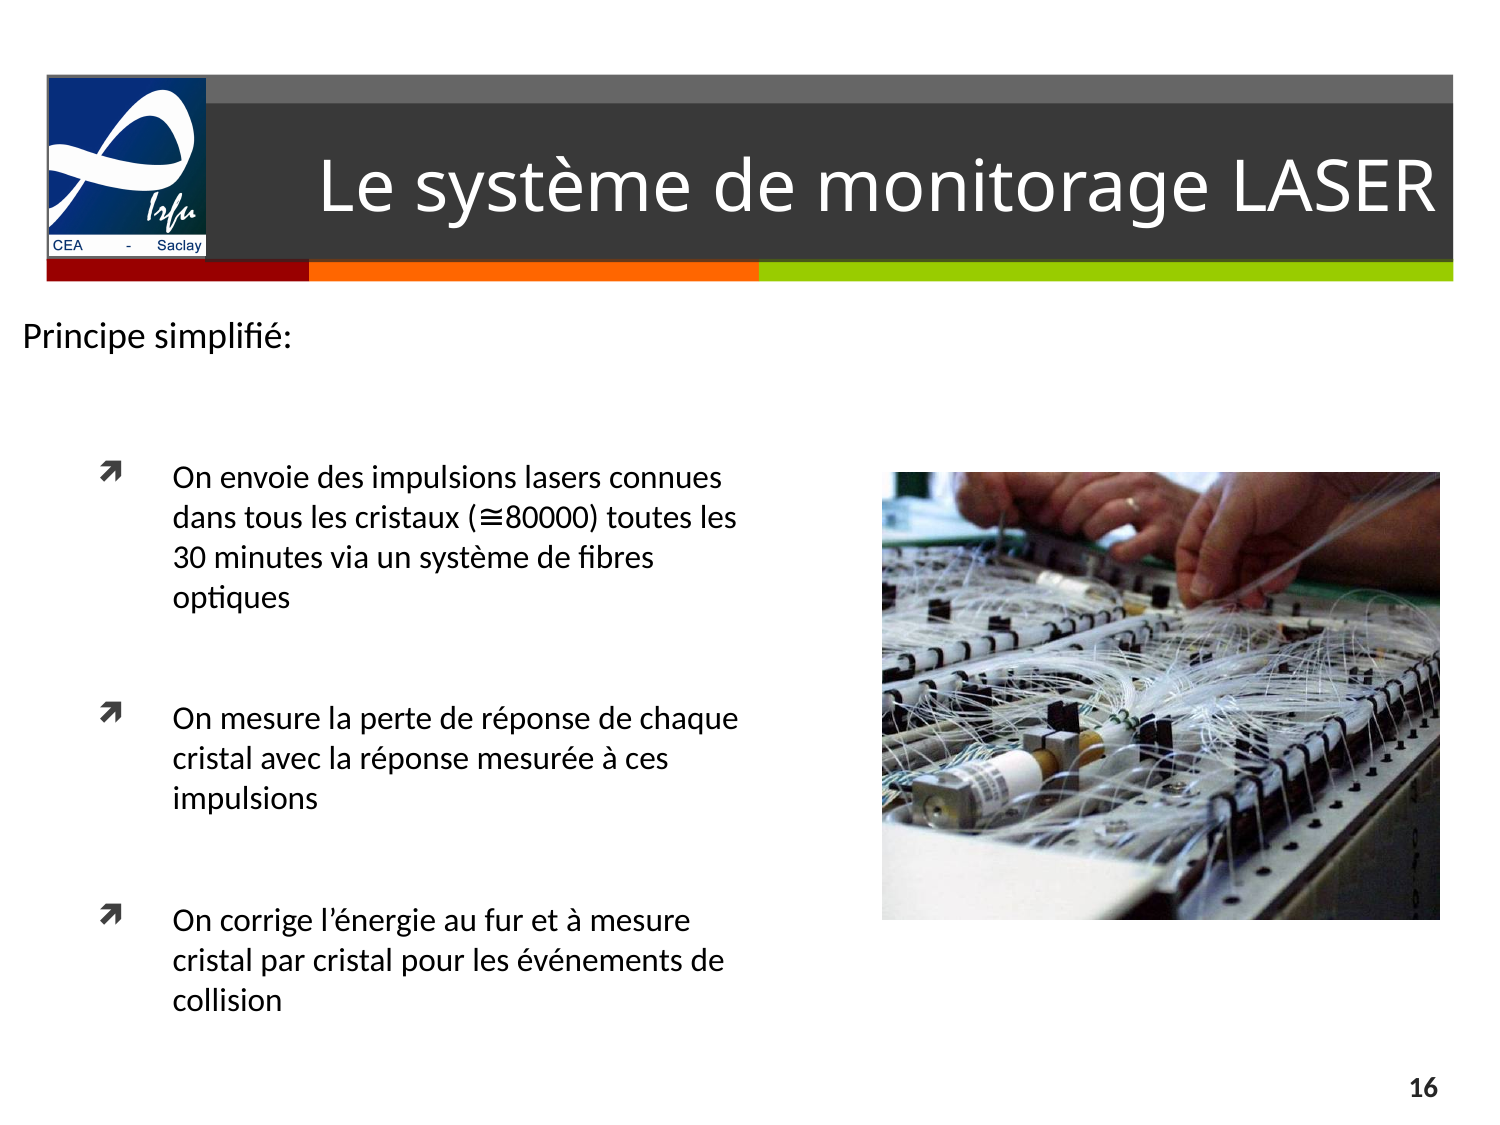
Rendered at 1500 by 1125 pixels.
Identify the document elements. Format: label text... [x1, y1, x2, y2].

title Le système de monitorage LASER [210, 103, 1454, 263]
slide_number 16 [1349, 1055, 1454, 1115]
list Principe simplifié: On envoie des impulsions lasers connues dans tous les cristaux (≅80000) toutes les 30 minutes via un système de fibres optiques On mesure la perte de réponse de chaque cristal avec la réponse mesurée à ces impulsions On corrige l’énergie au fur et à mesure cristal par cristal pour les événements de collision [7, 231, 759, 1115]
picture [881, 472, 1440, 920]
picture [49, 78, 206, 257]
